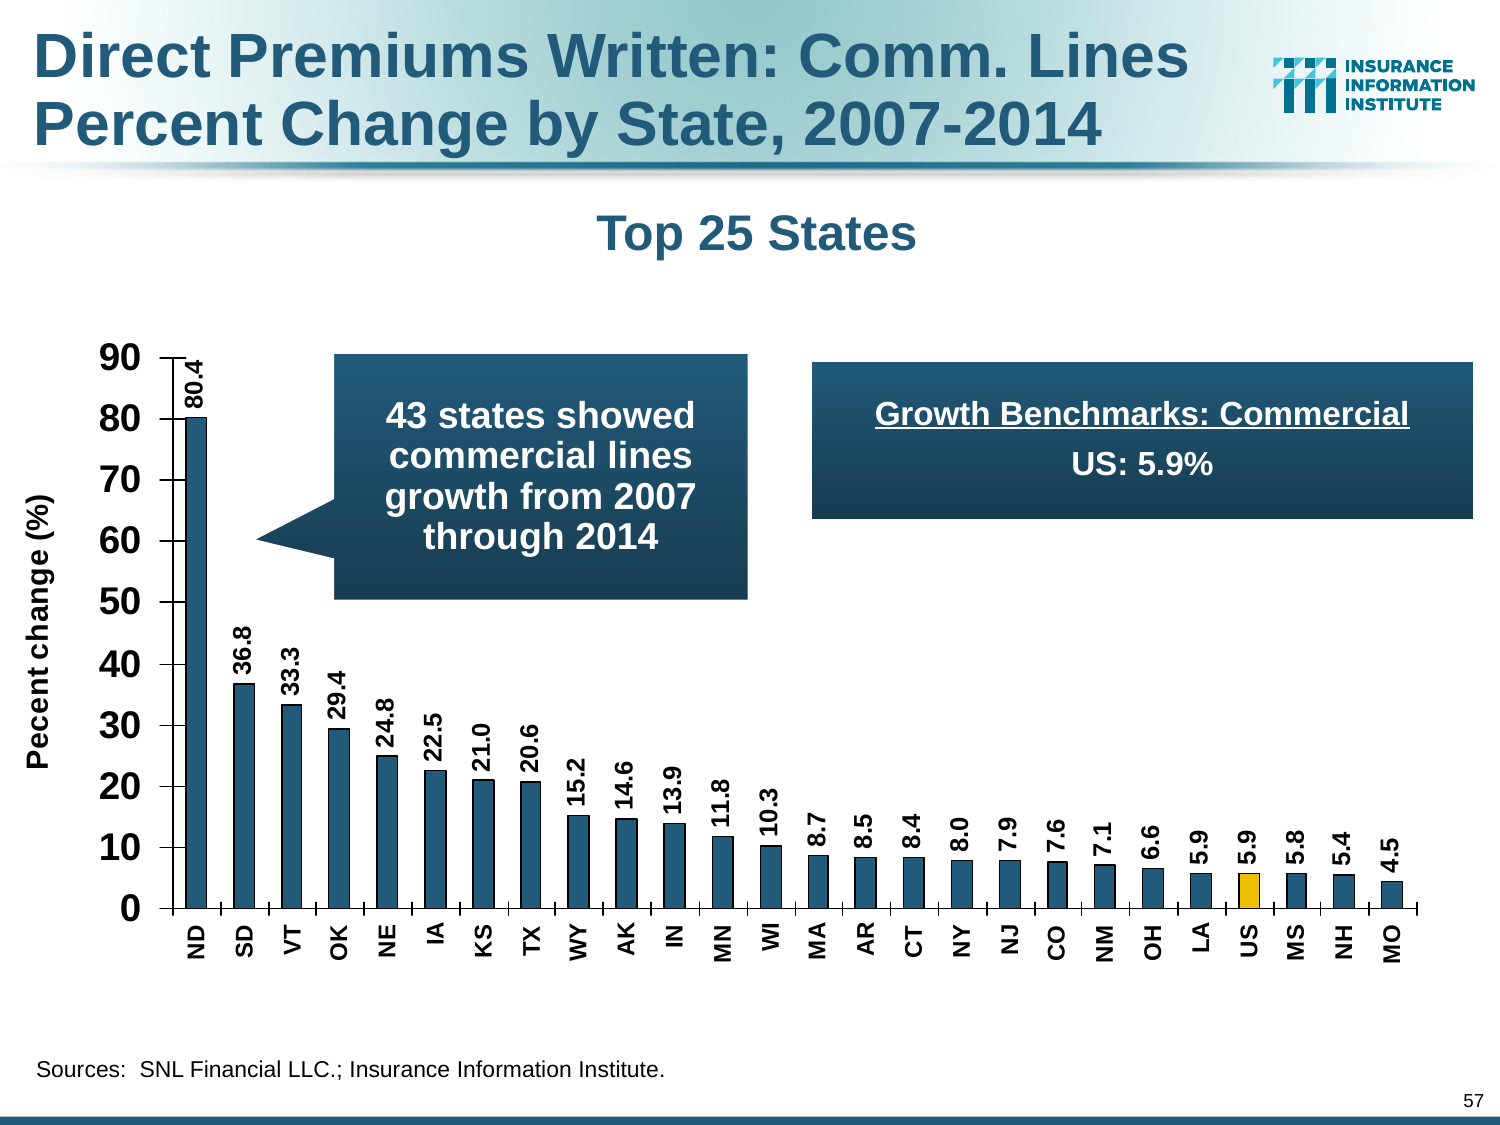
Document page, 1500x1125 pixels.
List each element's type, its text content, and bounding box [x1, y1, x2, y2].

slide_number 57 [1410, 1091, 1485, 1112]
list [5, 280, 1491, 1052]
text_box Sources: SNL Financial LLC.; Insurance Information Institute. [20, 1054, 1500, 1090]
text_box Top 25 States [57, 207, 1458, 262]
title Direct Premiums Written: Comm. Lines Percent Change by State, 2007-2014 [18, 0, 1282, 167]
picture [0, 0, 1500, 189]
